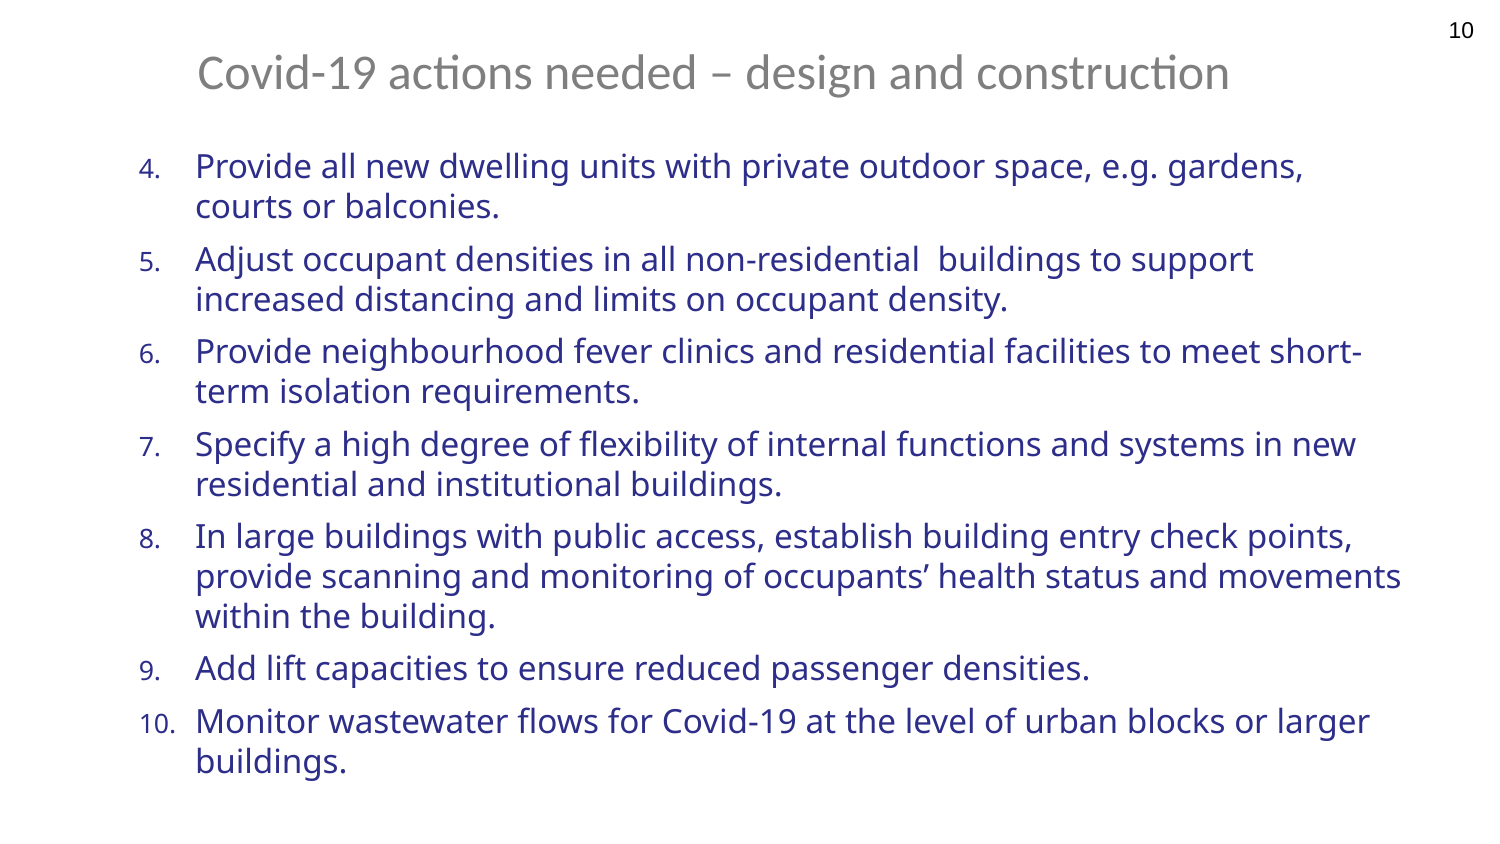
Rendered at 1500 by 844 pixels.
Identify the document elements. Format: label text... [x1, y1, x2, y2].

slide_number 10 [1418, 9, 1488, 38]
text_box Covid-19 actions needed – design and construction [182, 32, 1388, 107]
text_box Provide all new dwelling units with private outdoor space, e.g. gardens, courts or balconies. Adjust occupant densities in all non-residential buildings to support increased distancing and limits on occupant density. Provide neighbourhood fever clinics and residential facilities to meet short-term isolation requirements. Specify a high degree of flexibility of internal functions and systems in new residential and institutional buildings. In large buildings with public access, establish building entry check points, provide scanning and monitoring of occupants’ health status and movements within the building. Add lift capacities to ensure reduced passenger densities. Monitor wastewater flows for Covid-19 at the level of urban blocks or larger buildings. [123, 138, 1424, 788]
